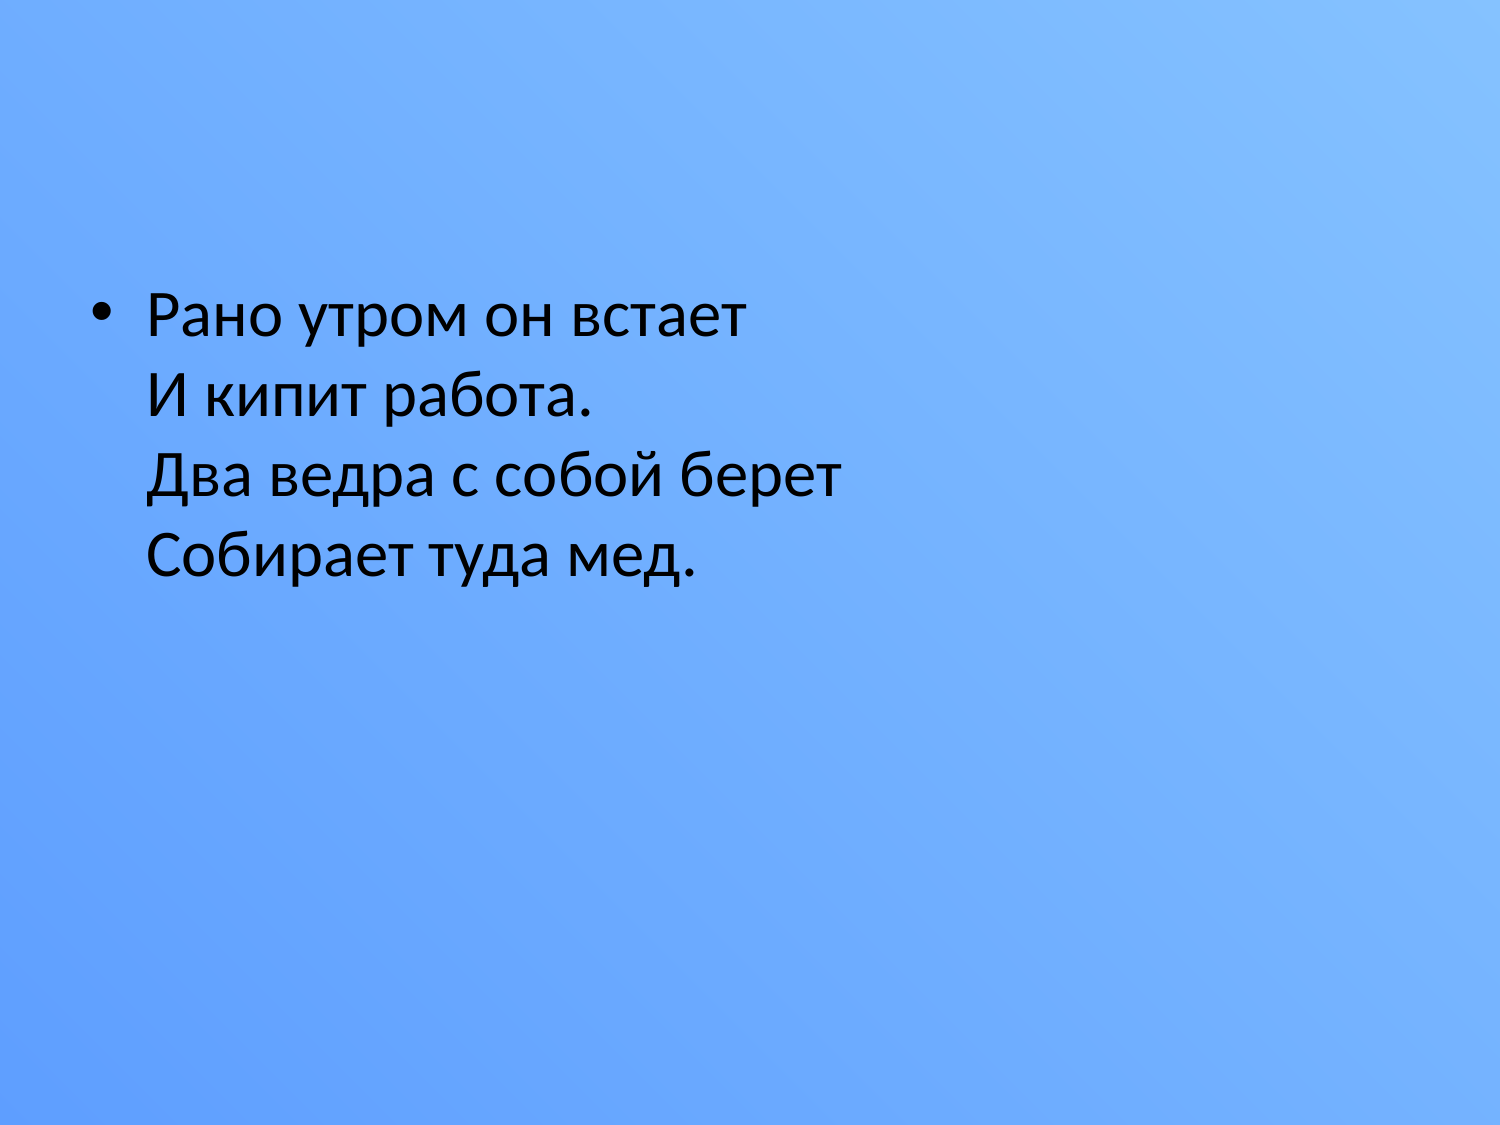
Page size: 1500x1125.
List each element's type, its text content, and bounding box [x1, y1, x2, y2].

list Рано утром он встает И кипит работа. Два ведра с собой берет Собирает туда мед. [75, 262, 1425, 1005]
